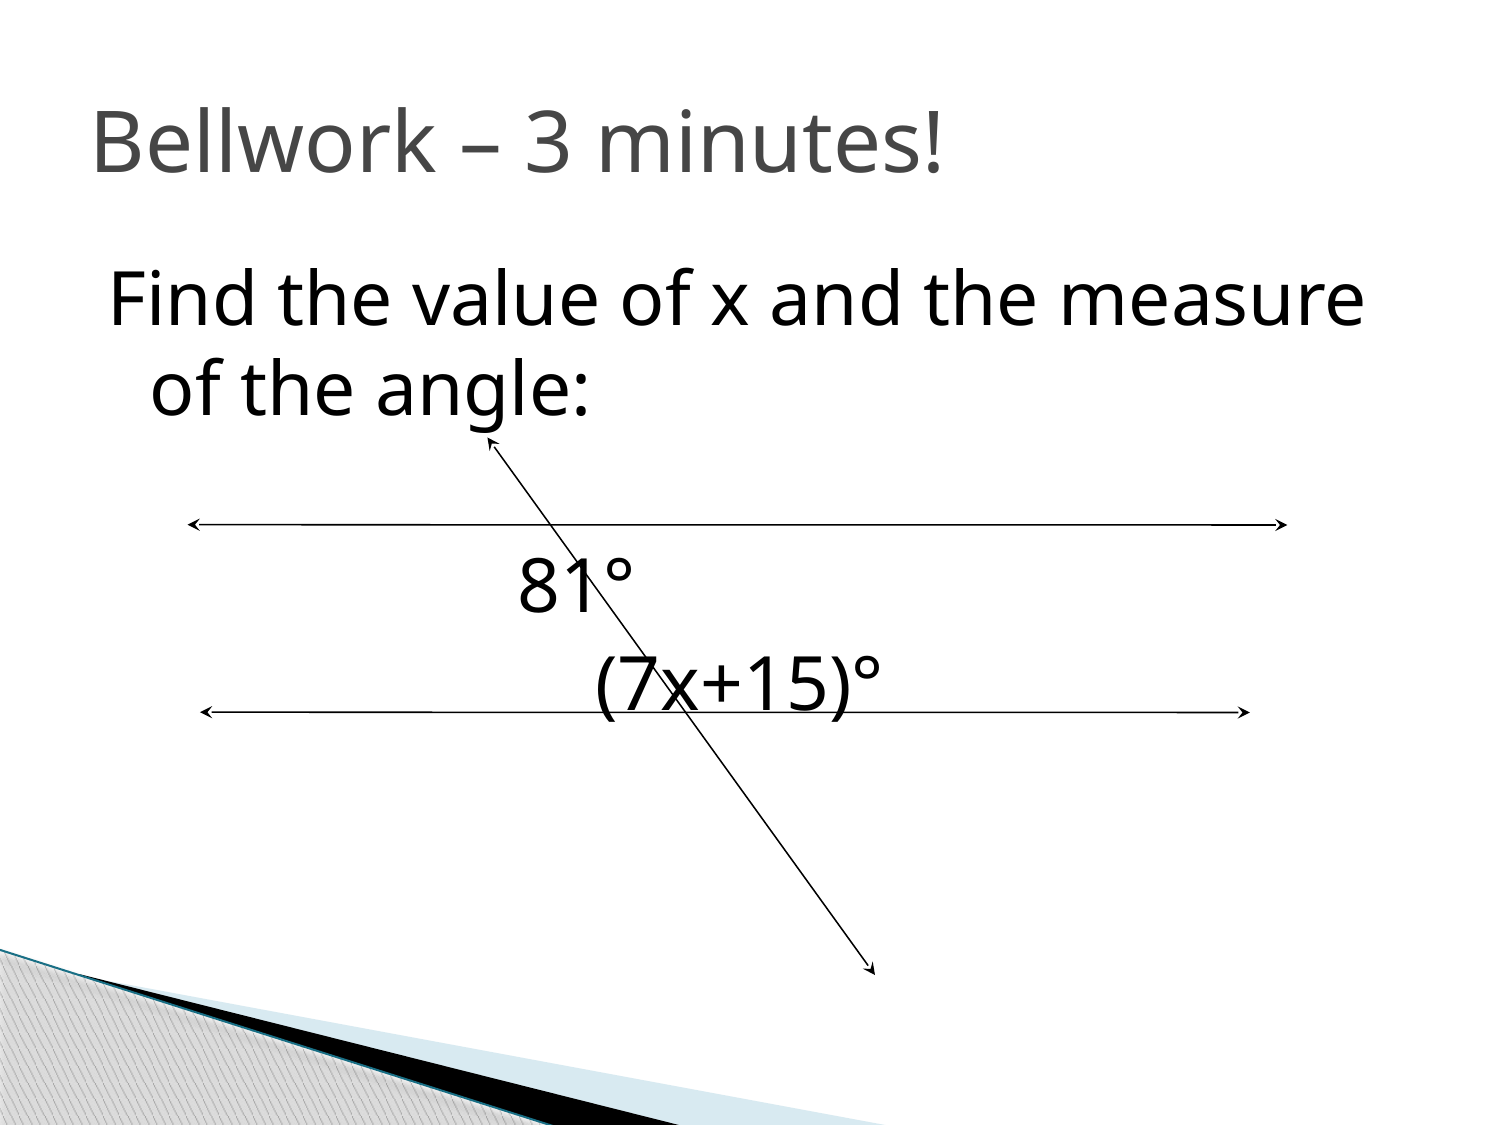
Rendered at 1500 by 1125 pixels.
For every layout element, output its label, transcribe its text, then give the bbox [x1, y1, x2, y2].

list Find the value of x and the measure of the angle: 81° (7x+15)° [75, 243, 1425, 988]
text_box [412, 512, 951, 901]
title Bellwork – 3 minutes! [75, 45, 1425, 233]
